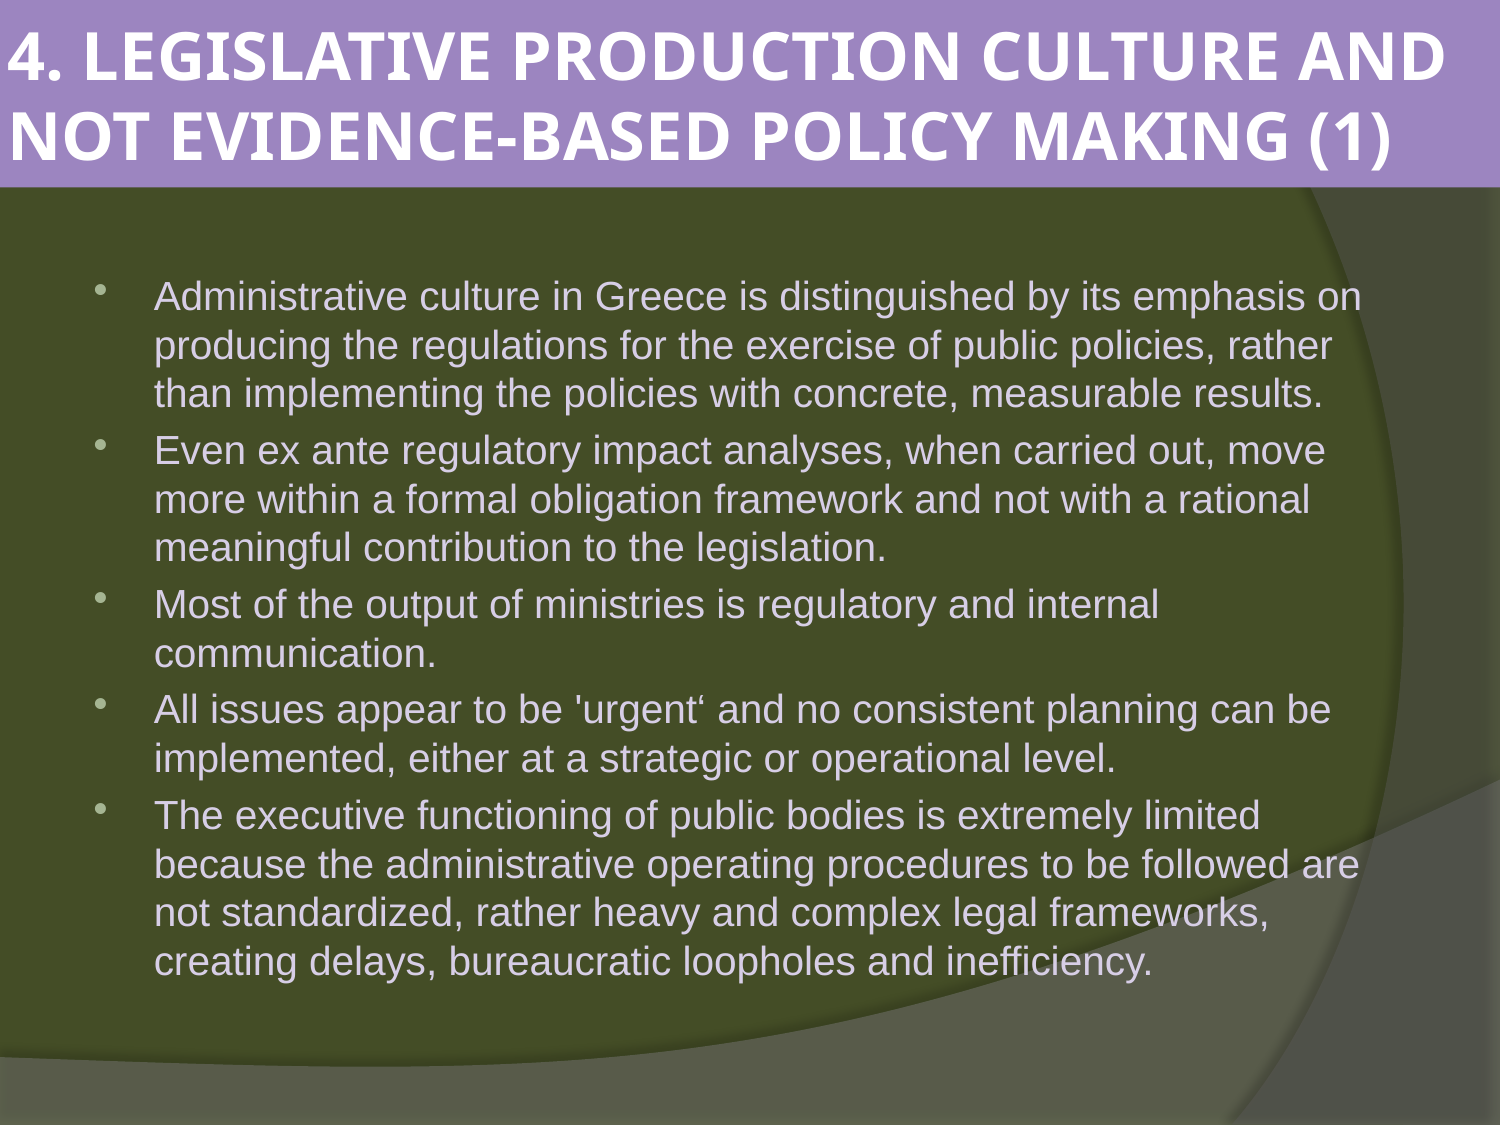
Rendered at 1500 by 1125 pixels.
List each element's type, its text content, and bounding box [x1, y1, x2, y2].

title 4. LEGISLATIVE PRODUCTION CULTURE AND NOT EVIDENCE-BASED POLICY MAKING (1) [0, 0, 1500, 188]
list Administrative culture in Greece is distinguished by its emphasis on producing the regulations for the exercise of public policies, rather than implementing the policies with concrete, measurable results. Even ex ante regulatory impact analyses, when carried out, move more within a formal obligation framework and not with a rational meaningful contribution to the legislation. Most of the output of ministries is regulatory and internal communication. All issues appear to be 'urgent‘ and no consistent planning can be implemented, either at a strategic or operational level. The executive functioning of public bodies is extremely limited because the administrative operating procedures to be followed are not standardized, rather heavy and complex legal frameworks, creating delays, bureaucratic loopholes and inefficiency. [75, 262, 1388, 1005]
